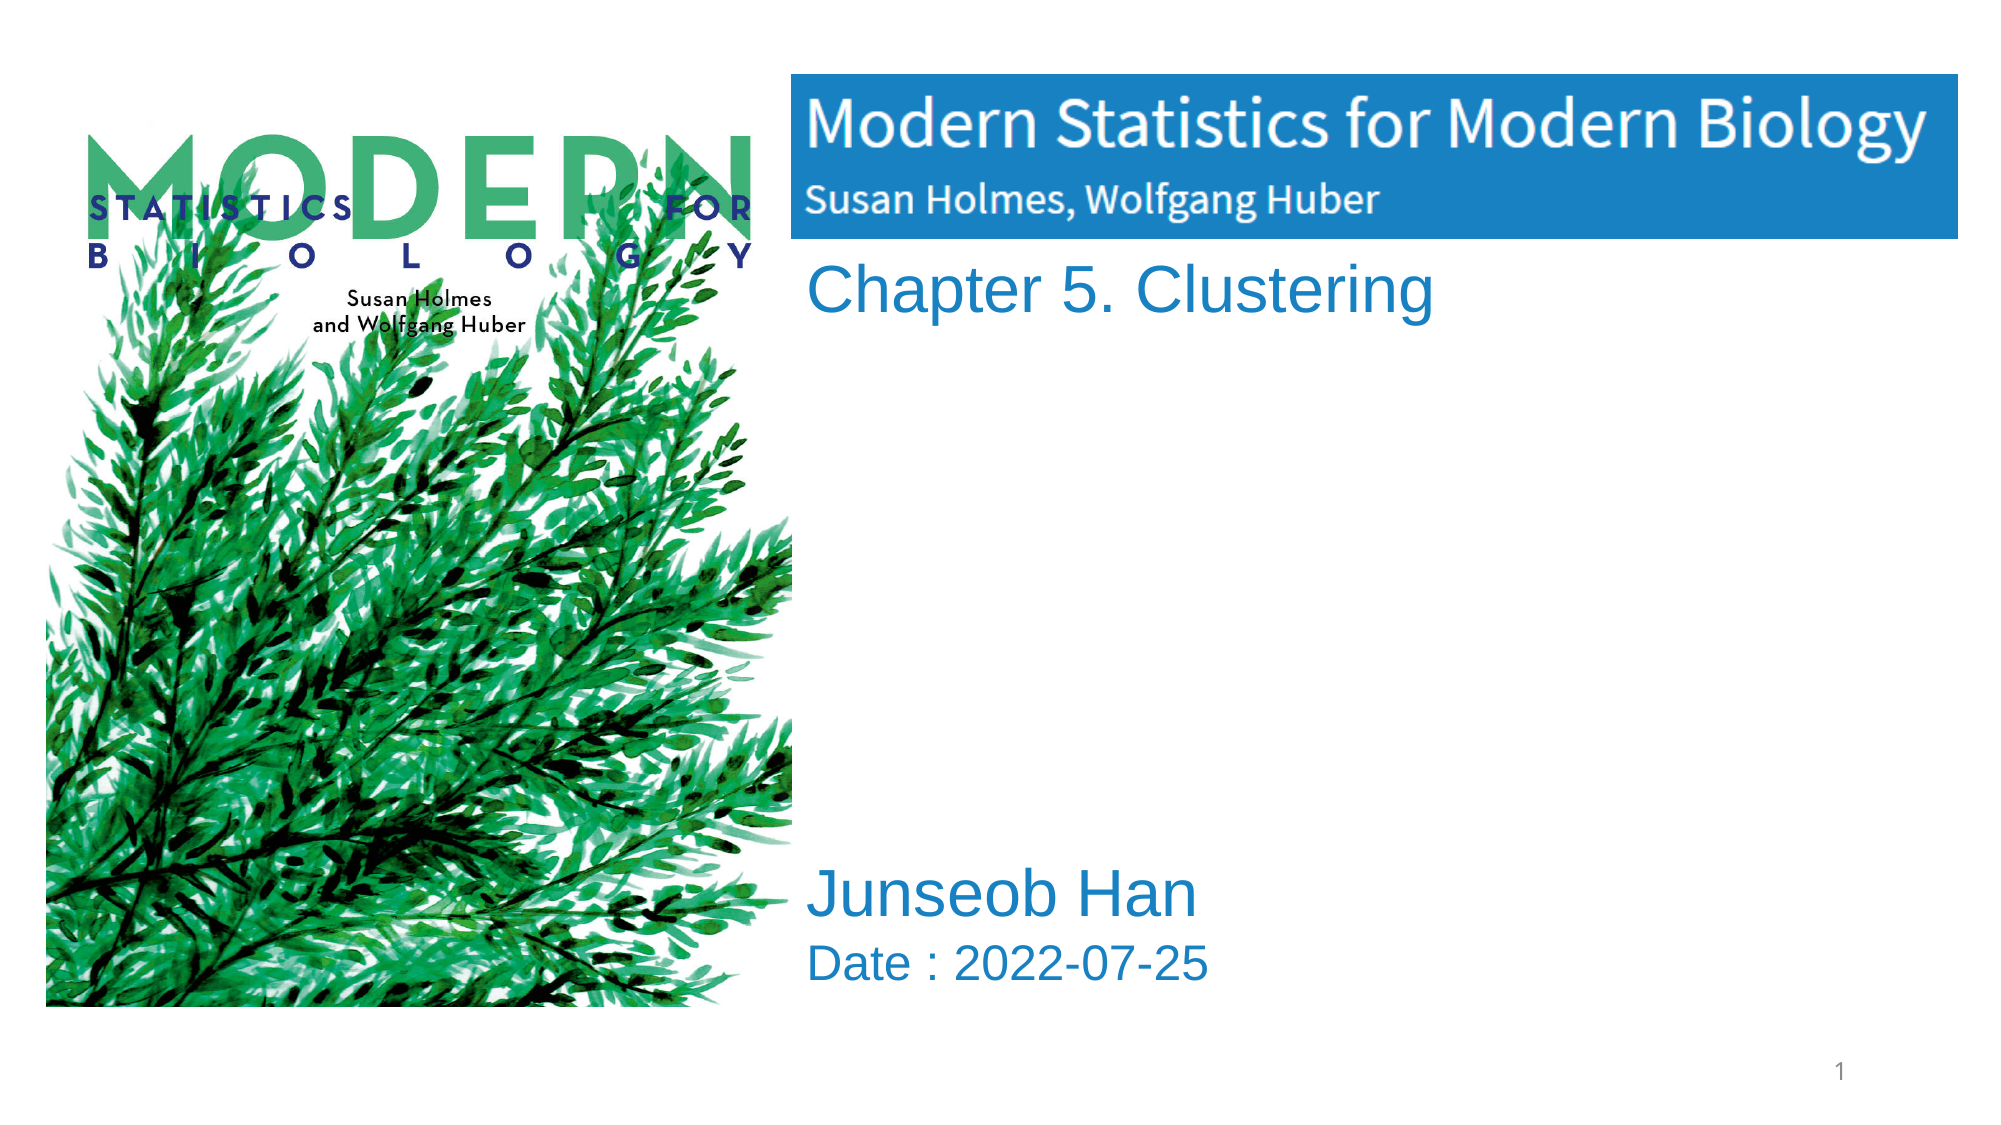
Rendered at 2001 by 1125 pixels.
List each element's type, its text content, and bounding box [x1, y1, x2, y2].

text_box Chapter 5. Clustering Junseob Han Date : 2022-07-25 [792, 239, 1638, 998]
picture [46, 74, 1958, 1007]
slide_number 1 [1412, 1042, 1863, 1103]
